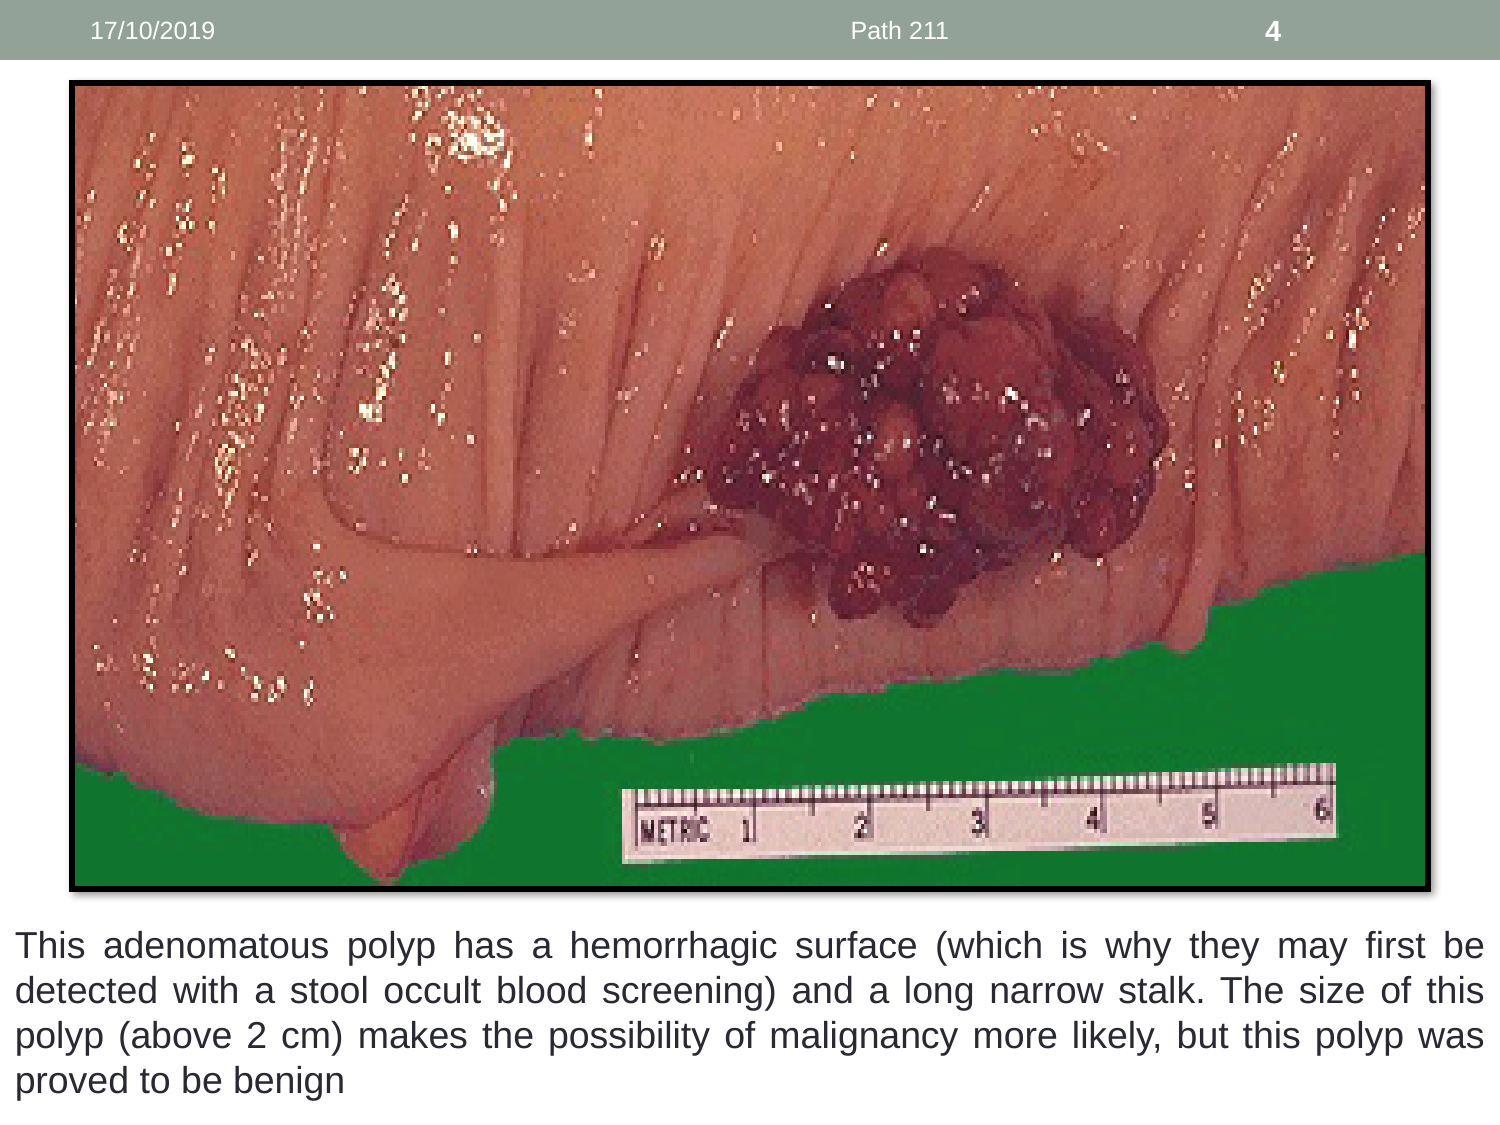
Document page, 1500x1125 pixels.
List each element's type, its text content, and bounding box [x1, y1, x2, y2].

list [74, 85, 1426, 887]
text_box This adenomatous polyp has a hemorrhagic surface (which is why they may first be detected with a stool occult blood screening) and a long narrow stalk. The size of this polyp (above 2 cm) makes the possibility of malignancy more likely, but this polyp was proved to be benign [0, 913, 1500, 1109]
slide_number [75, 3, 550, 57]
footer Path 211 [562, 3, 1238, 57]
slide_number 4 [1250, 3, 1425, 57]
